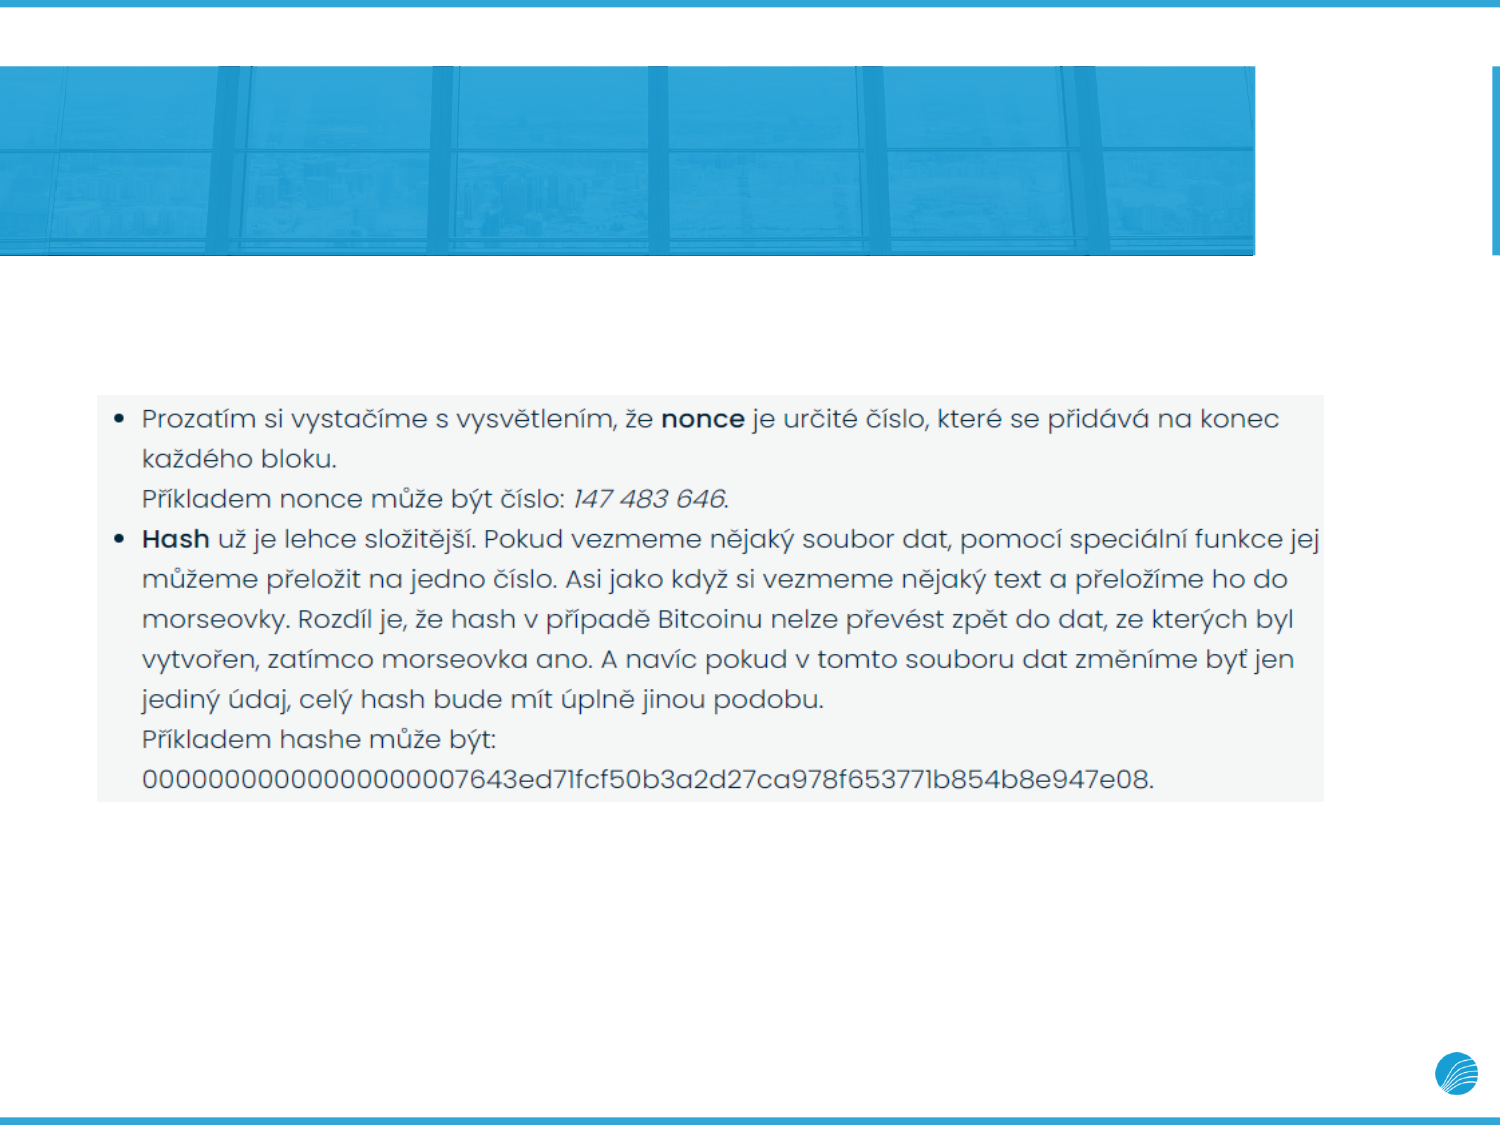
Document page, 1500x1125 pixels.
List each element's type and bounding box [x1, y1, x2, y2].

picture [1435, 1052, 1478, 1095]
list [97, 394, 1325, 802]
